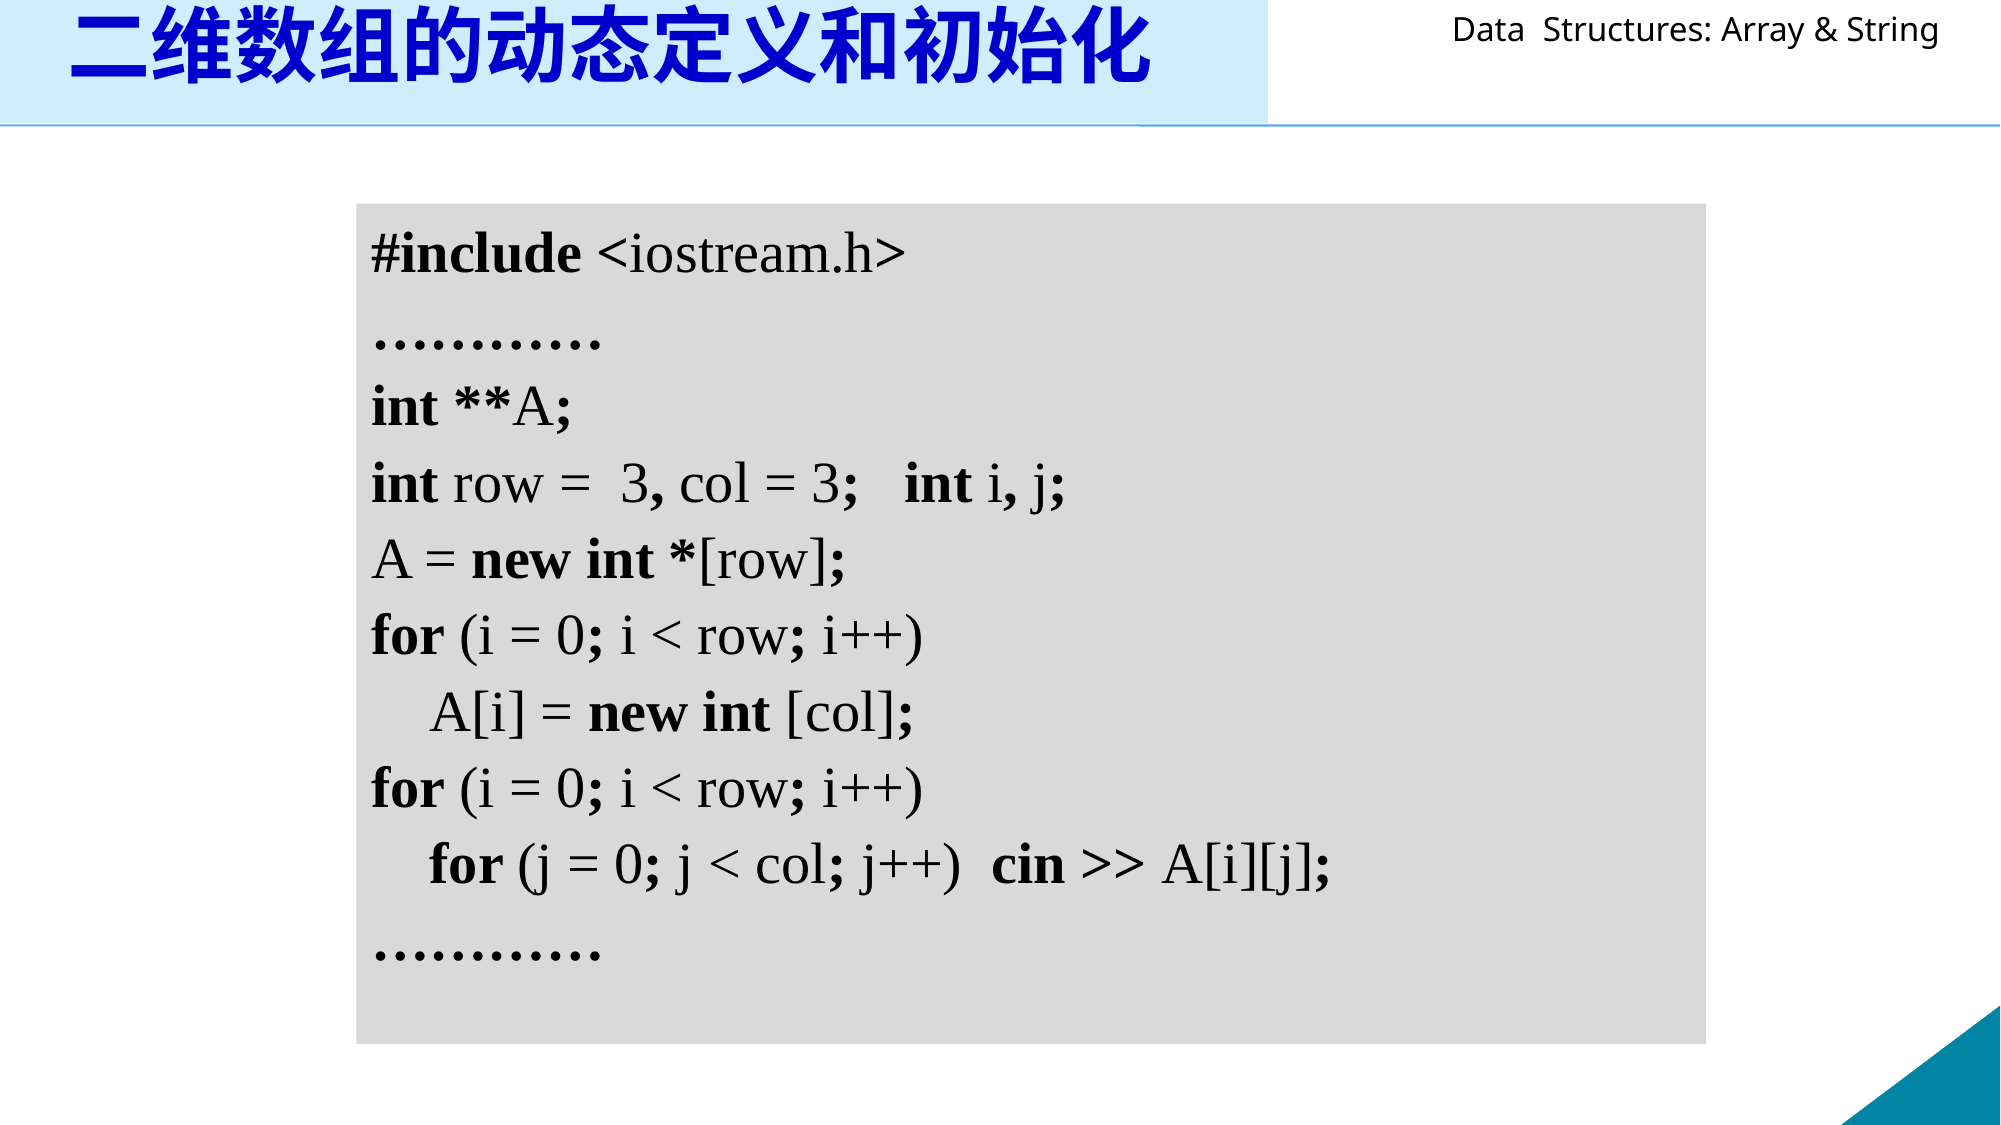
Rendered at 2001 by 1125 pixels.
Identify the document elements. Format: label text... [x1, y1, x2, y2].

title 二维数组的动态定义和初始化 [19, 0, 1201, 103]
list #include <iostream.h> ………… int **A; int row = 3, col = 3; int i, j; A = new int *[row]; for (i = 0; i < row; i++) A[i] = new int [col]; for (i = 0; i < row; i++) for (j = 0; j < col; j++) cin >> A[i][j]; ………… [356, 203, 1707, 1044]
